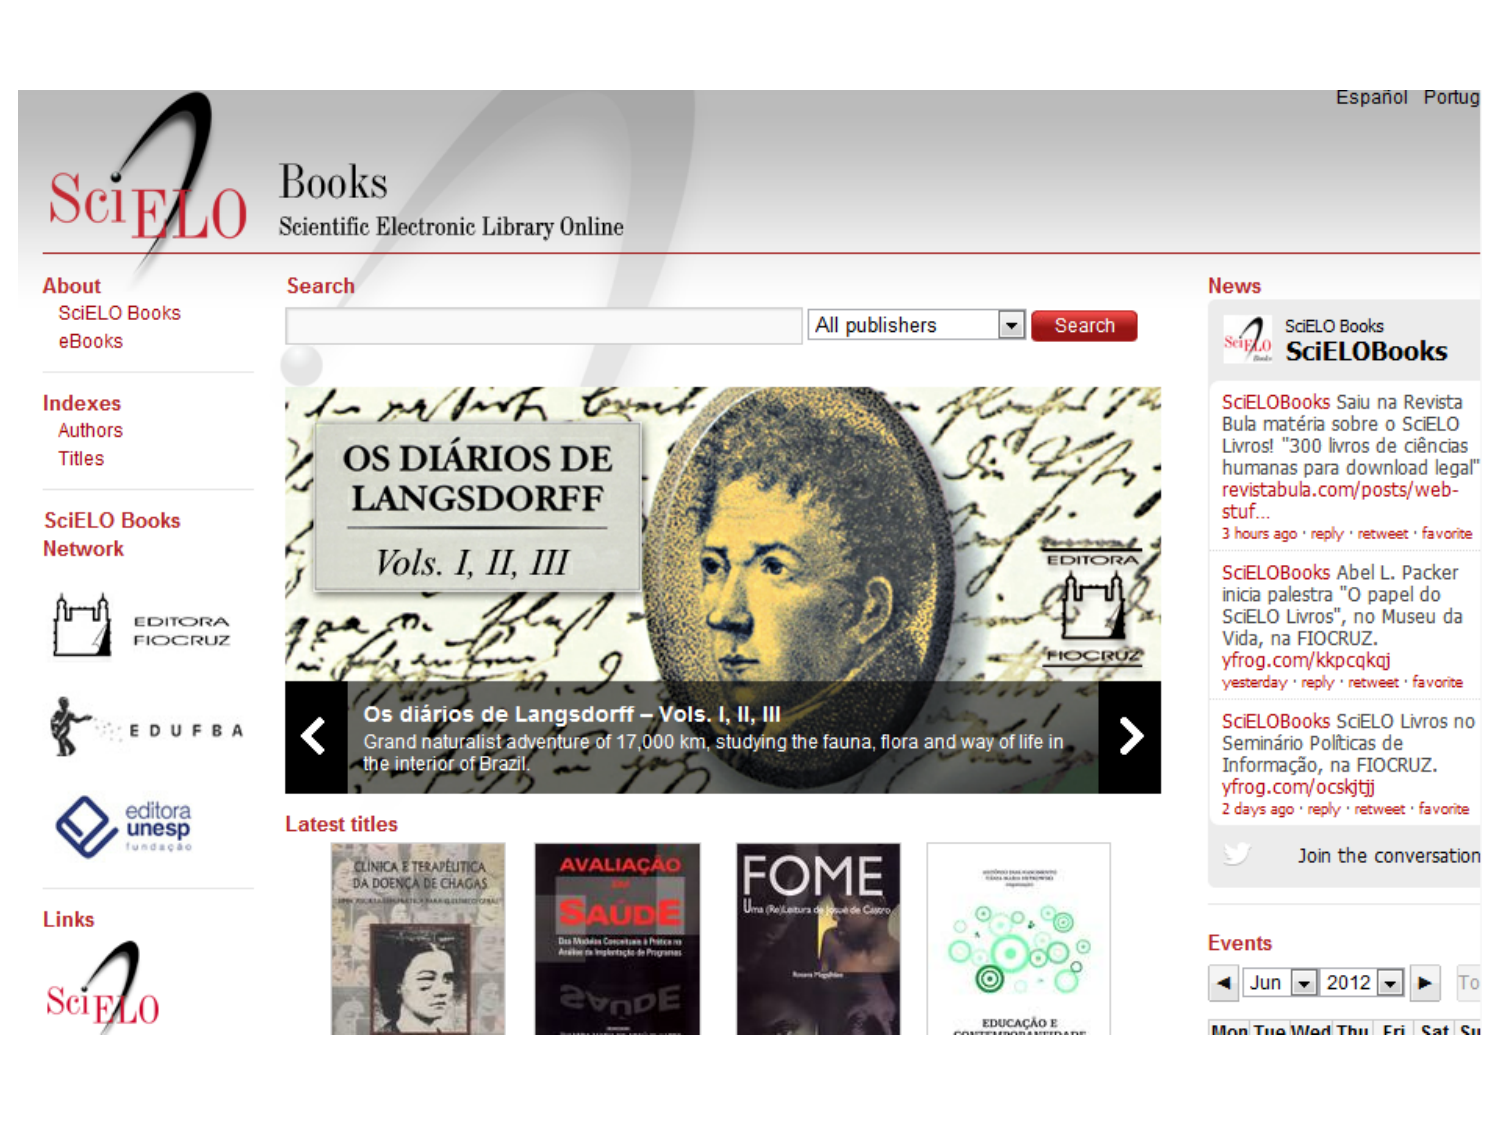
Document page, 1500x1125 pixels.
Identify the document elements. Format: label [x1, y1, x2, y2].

picture [18, 90, 1482, 1035]
